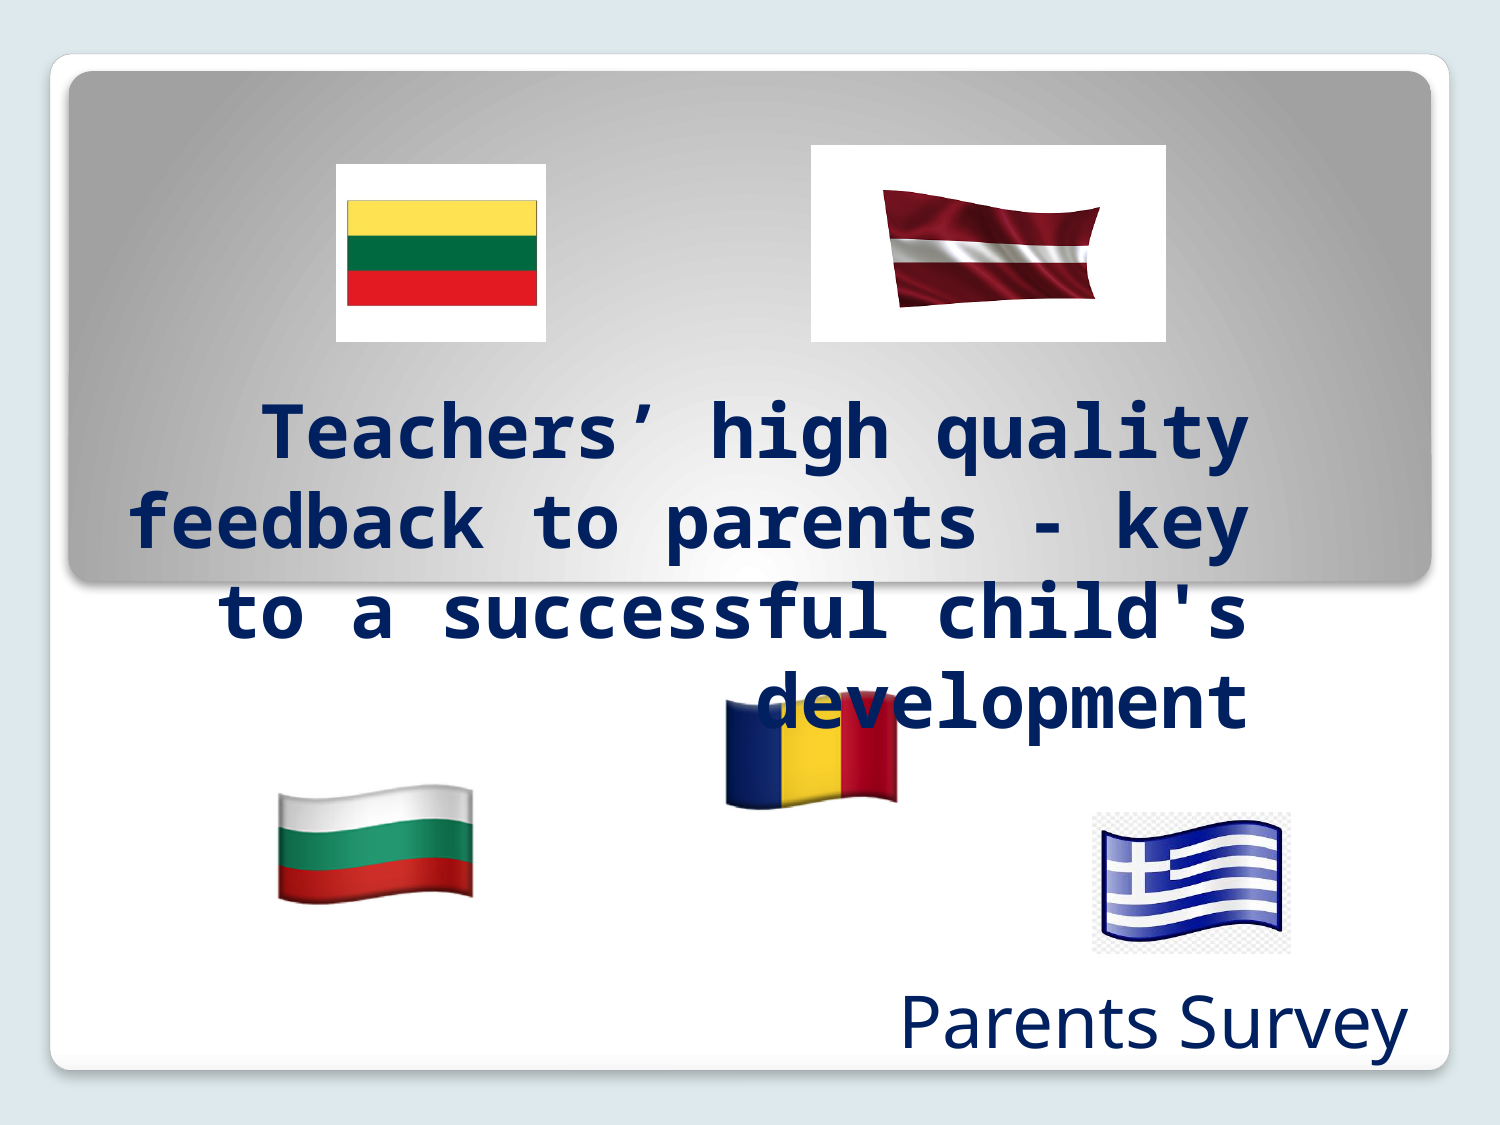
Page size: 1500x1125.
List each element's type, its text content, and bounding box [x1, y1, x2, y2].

picture [811, 145, 1167, 342]
picture [265, 749, 486, 939]
picture [1092, 811, 1291, 954]
picture [714, 656, 909, 845]
title Teachers’ high quality feedback to parents - key to a successful child's development [112, 290, 1258, 752]
picture [336, 164, 546, 342]
subtitle Parents Survey [64, 938, 1424, 1071]
